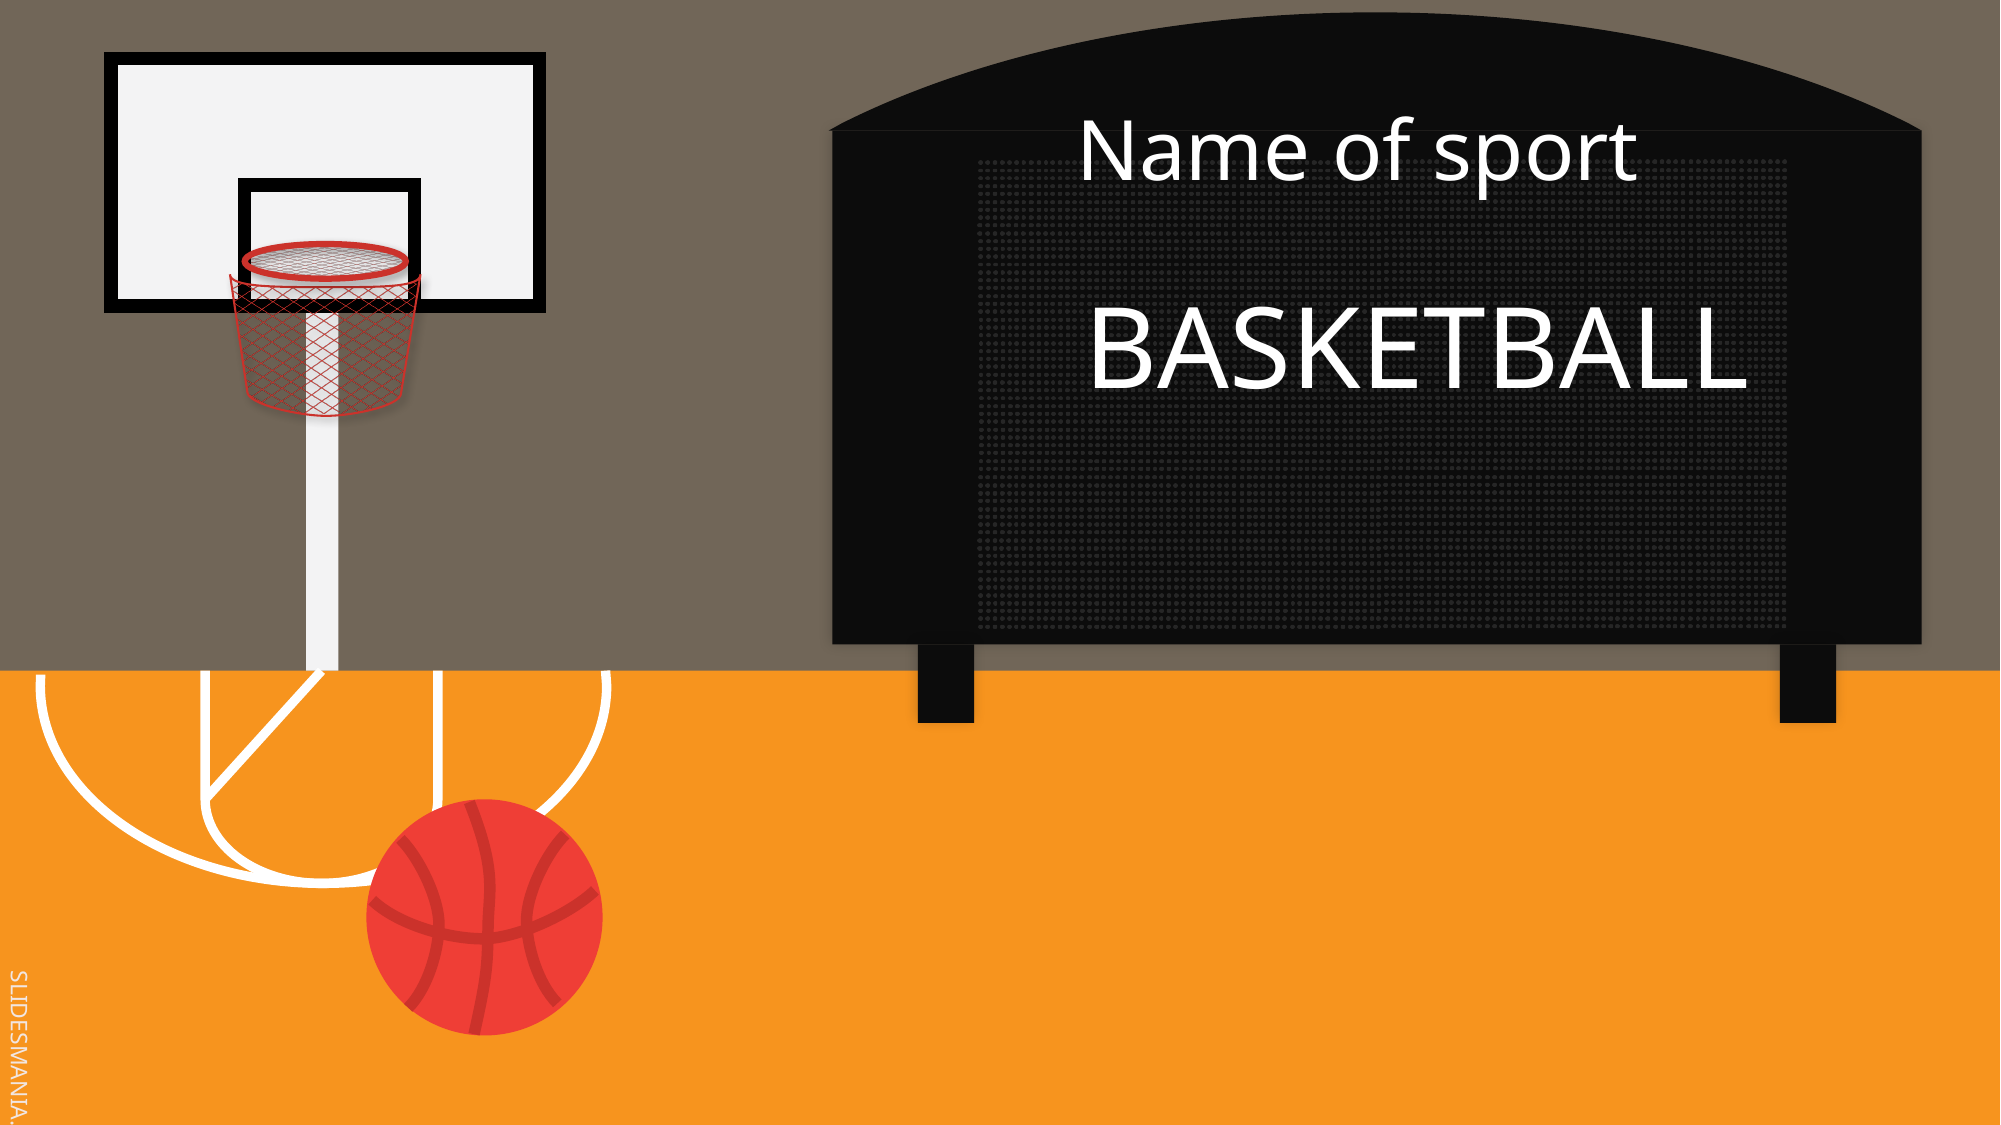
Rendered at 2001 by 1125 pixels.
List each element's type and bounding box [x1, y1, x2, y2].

picture [249, 248, 402, 275]
text_box [828, 12, 1922, 724]
picture [233, 282, 418, 414]
